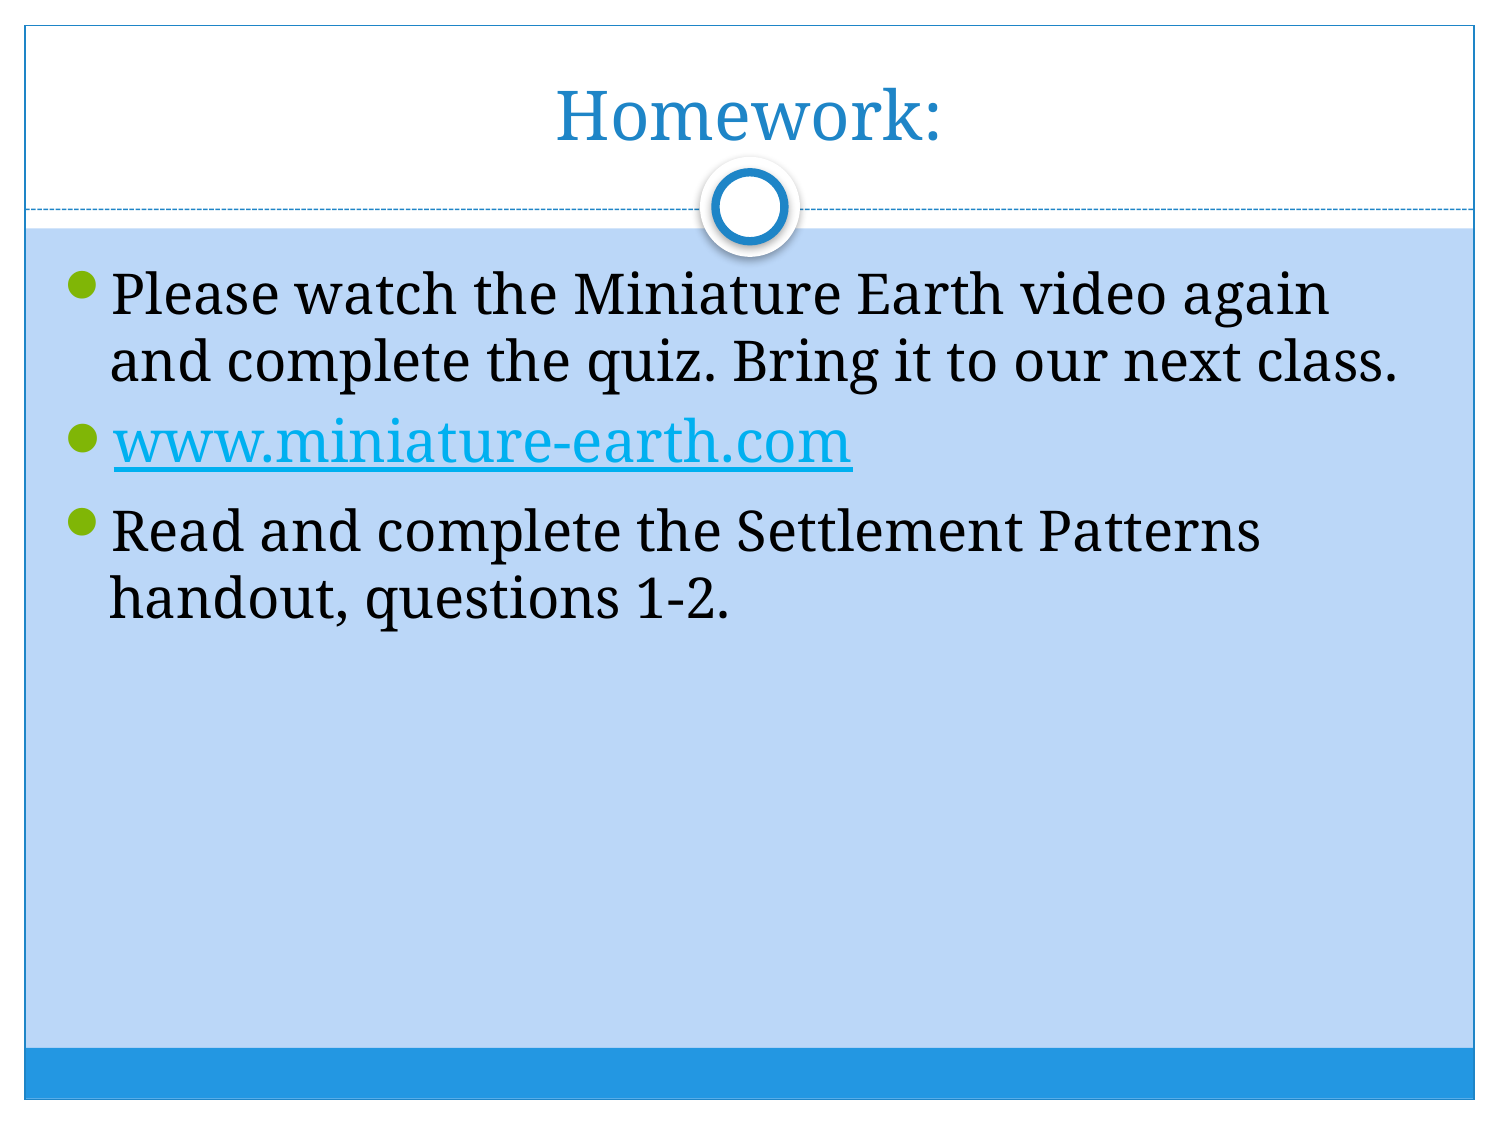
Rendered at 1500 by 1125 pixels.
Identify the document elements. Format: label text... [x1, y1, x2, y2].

list Please watch the Miniature Earth video again and complete the quiz. Bring it to our next class. www.miniature-earth.com Read and complete the Settlement Patterns handout, questions 1-2. [49, 250, 1445, 1001]
title Homework: [49, 37, 1450, 162]
